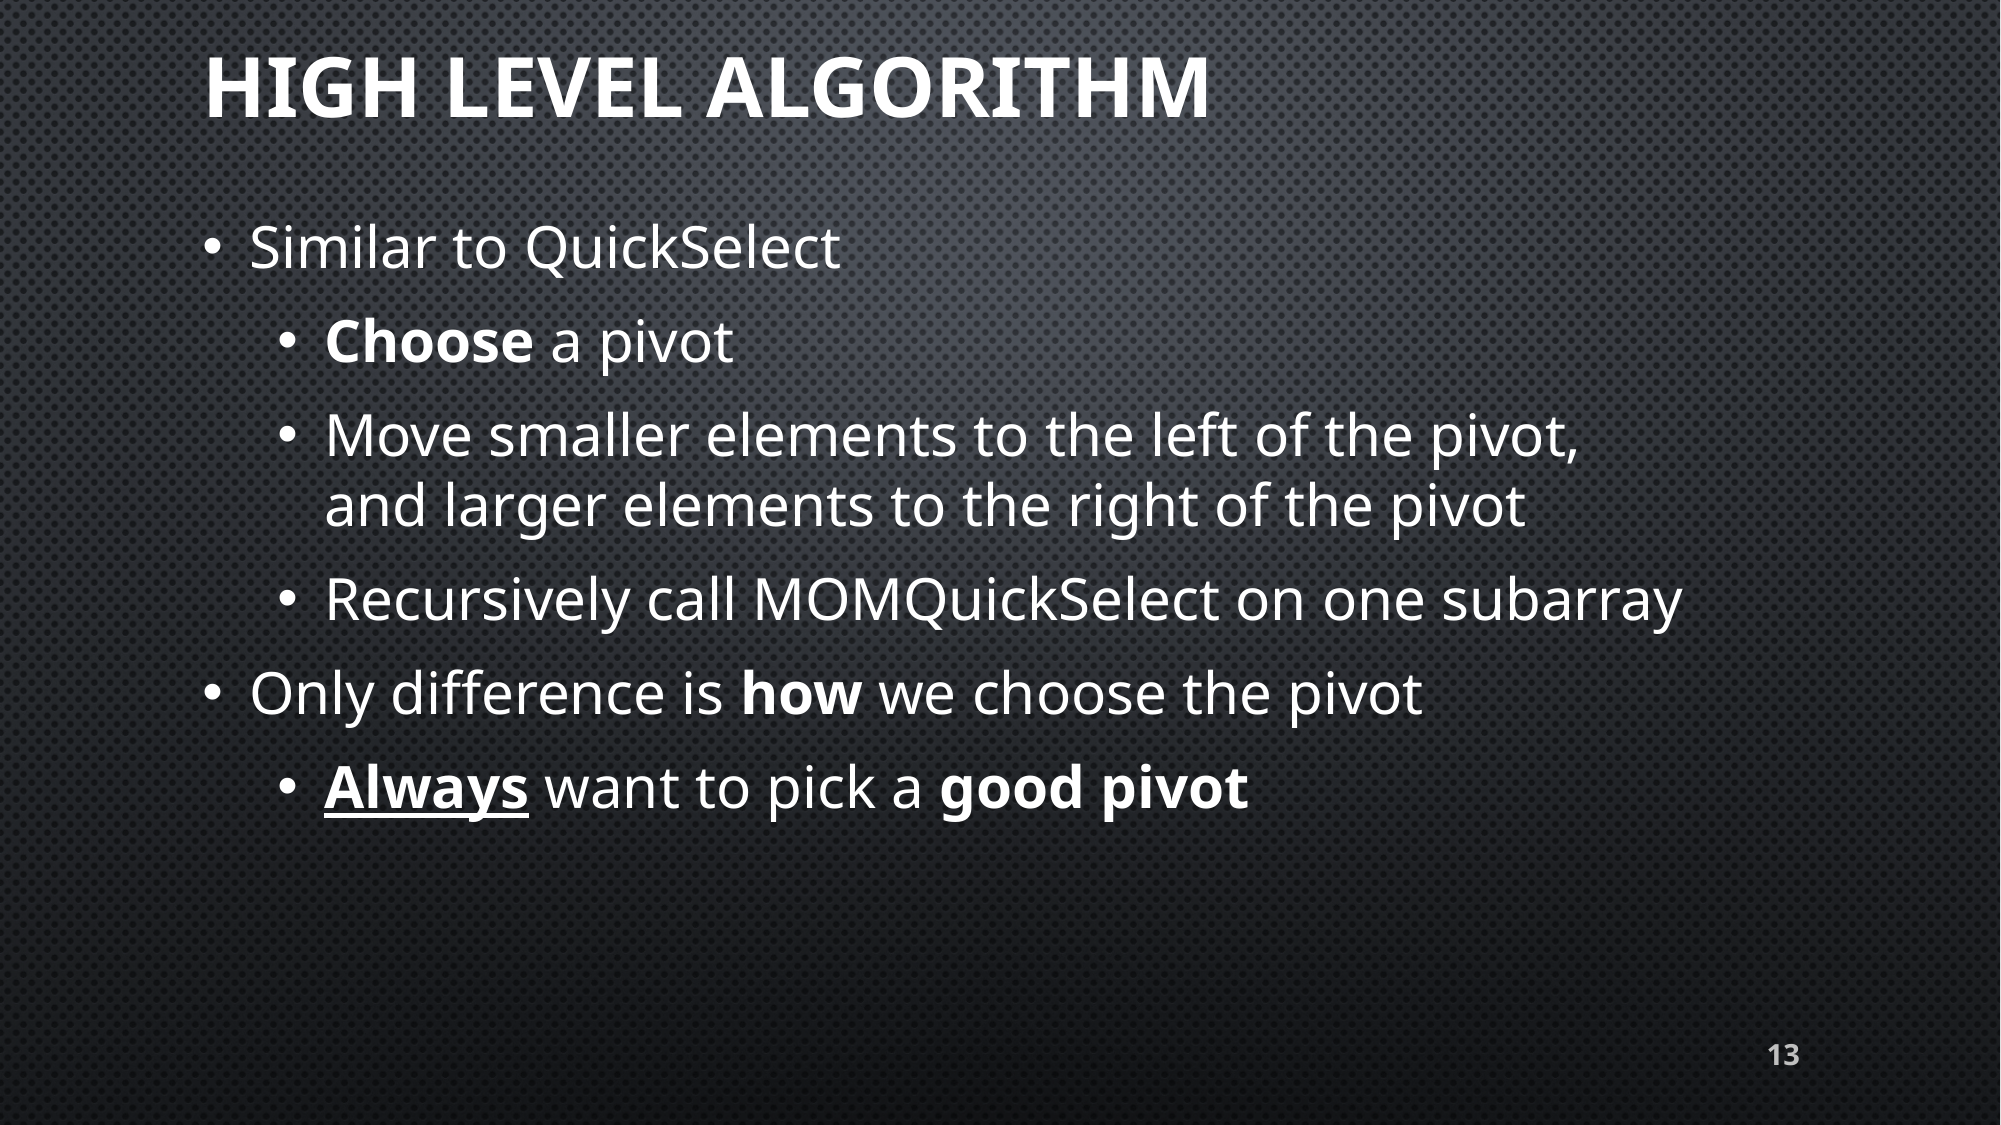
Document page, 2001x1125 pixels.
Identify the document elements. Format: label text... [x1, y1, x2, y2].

slide_number 13 [1724, 1026, 1816, 1087]
title High level algorithm [187, 0, 1813, 169]
list Similar to QuickSelect Choose a pivot Move smaller elements to the left of the pivot, and larger elements to the right of the pivot Recursively call MOMQuickSelect on one subarray Only difference is how we choose the pivot Always want to pick a good pivot [187, 202, 1813, 957]
